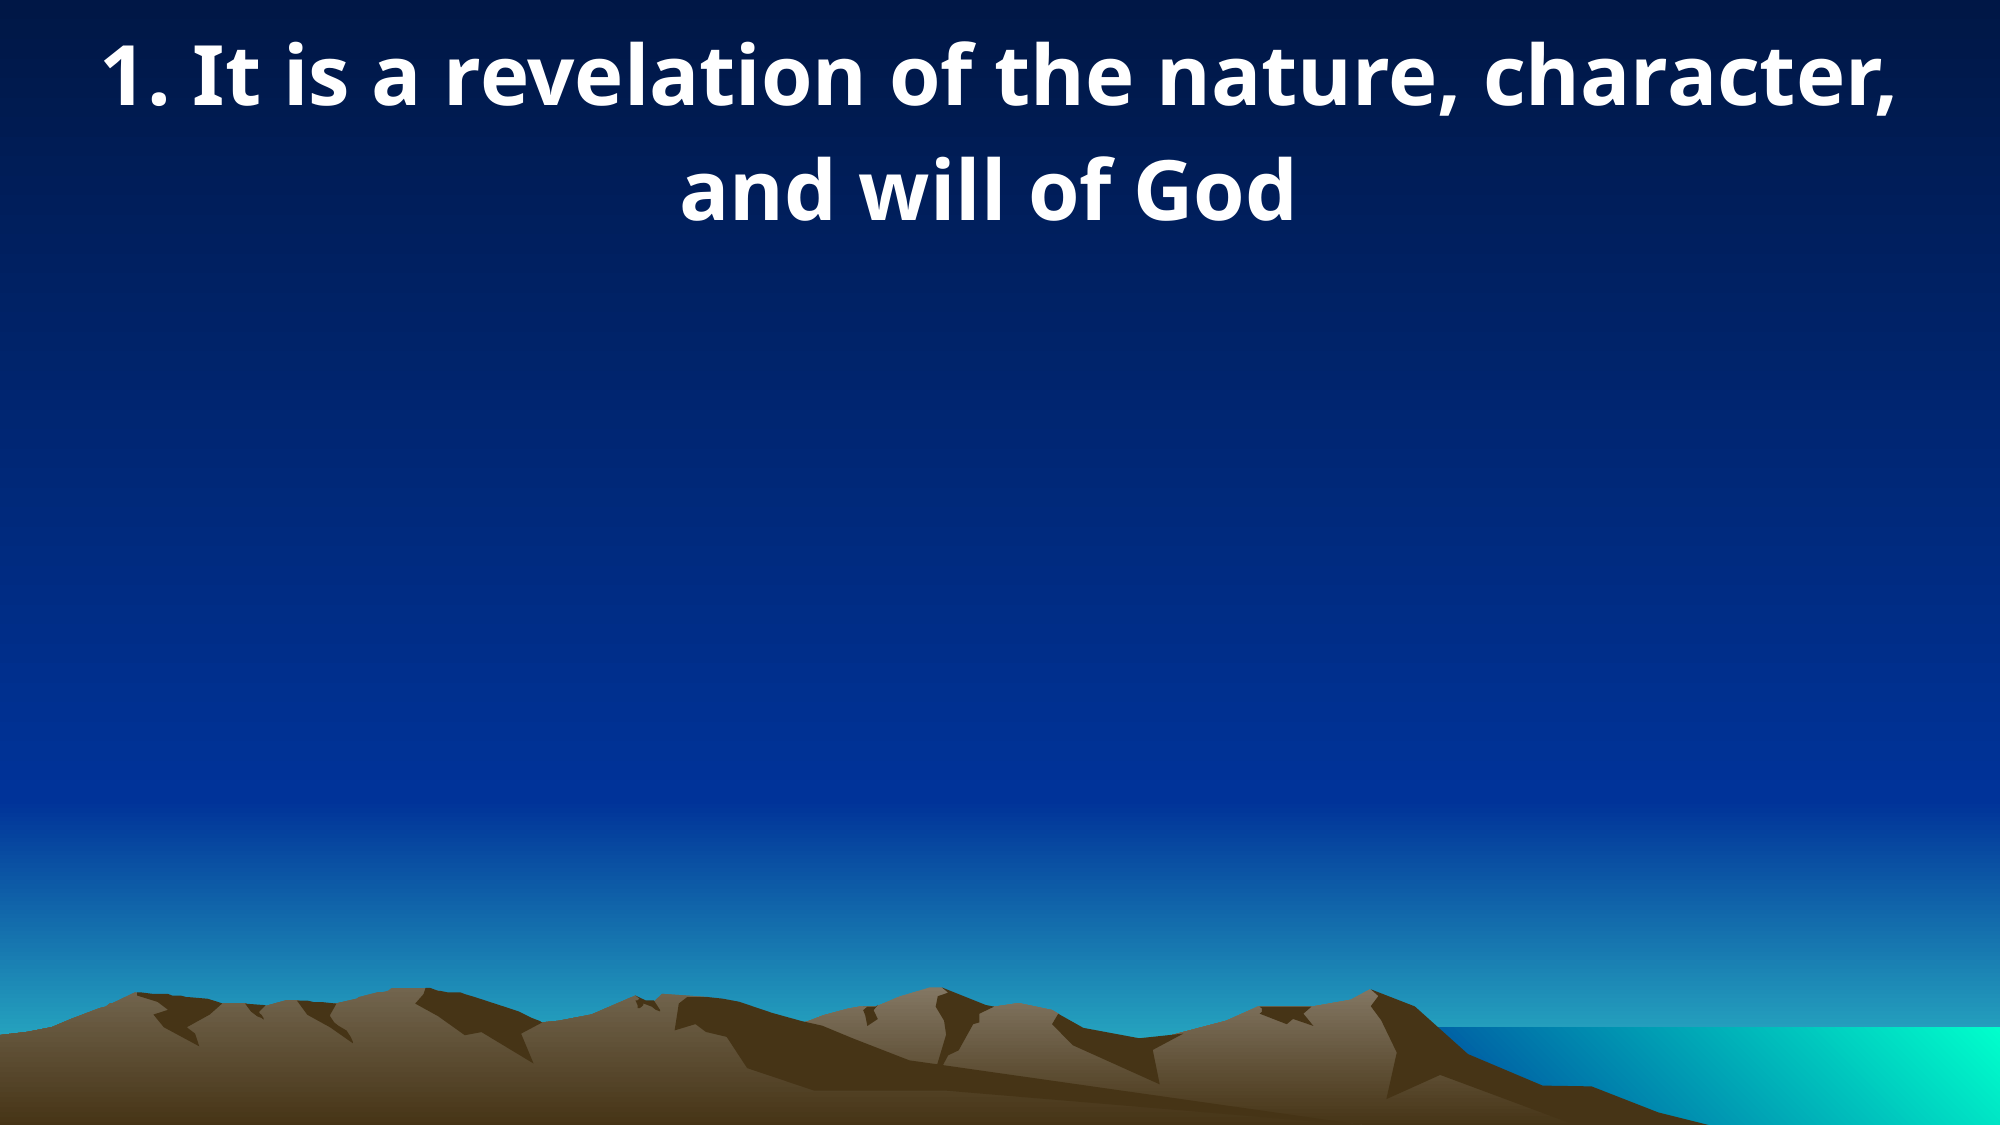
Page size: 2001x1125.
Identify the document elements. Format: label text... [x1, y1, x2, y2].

text_box 1. It is a revelation of the nature, character, and will of God [0, 0, 2000, 988]
